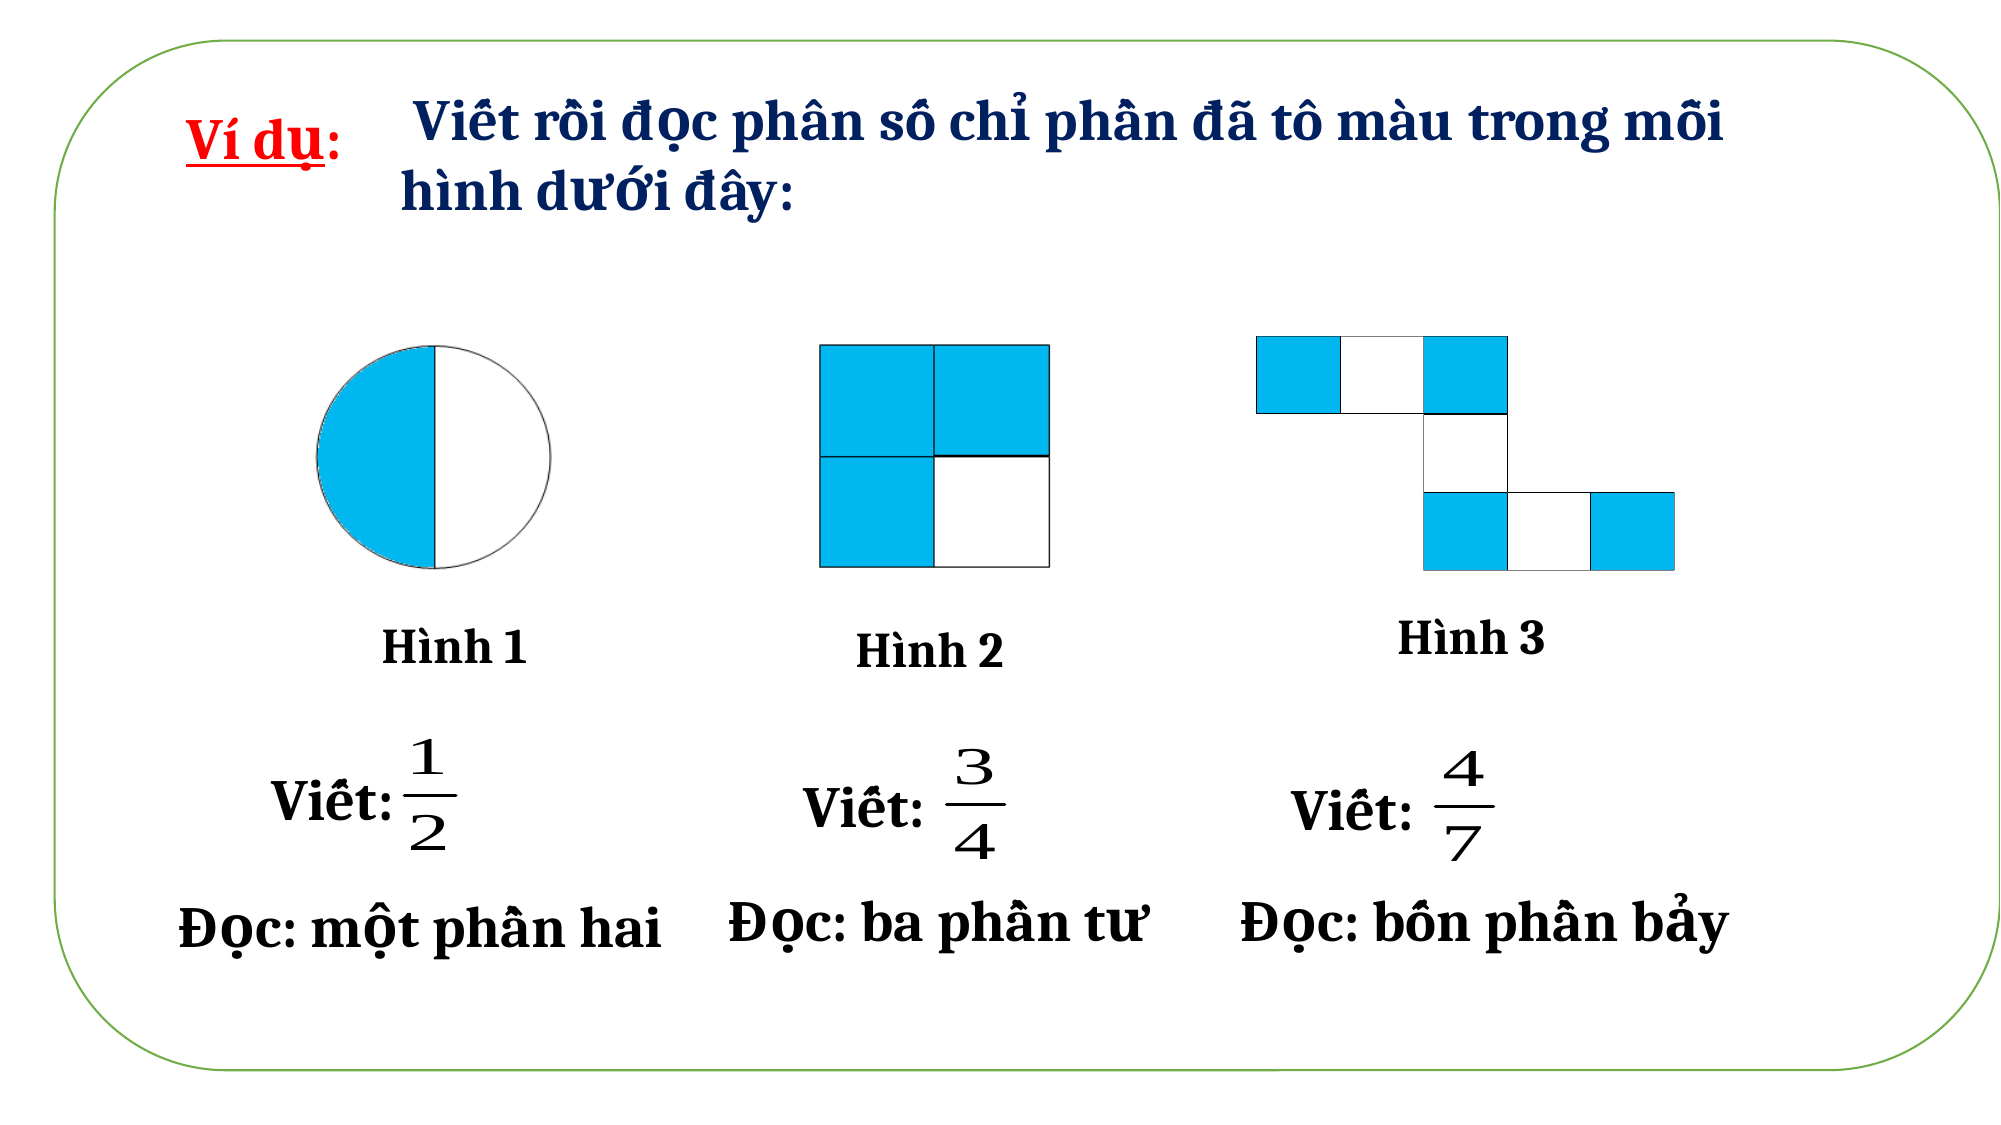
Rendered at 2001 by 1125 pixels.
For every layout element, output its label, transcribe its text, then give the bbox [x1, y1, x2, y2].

text_box Hình 1 [366, 620, 584, 682]
picture [258, 311, 603, 620]
text_box [53, 39, 2000, 1072]
text_box Hình 3 [1382, 612, 1600, 672]
text_box Ví dụ: [171, 94, 385, 179]
text_box Đọc: một phần hai [148, 881, 706, 967]
text_box Đọc: ba phần tư [705, 876, 1200, 961]
picture [1233, 311, 1705, 612]
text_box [1251, 735, 1514, 873]
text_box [763, 733, 1025, 872]
text_box Đọc: bốn phần bảy [1206, 876, 1789, 961]
text_box Hình 2 [840, 625, 1058, 685]
text_box Viết rồi đọc phân số chỉ phần đã tô màu trong mỗi hình dưới đây: [385, 75, 1740, 230]
picture [773, 309, 1089, 625]
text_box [231, 724, 476, 862]
